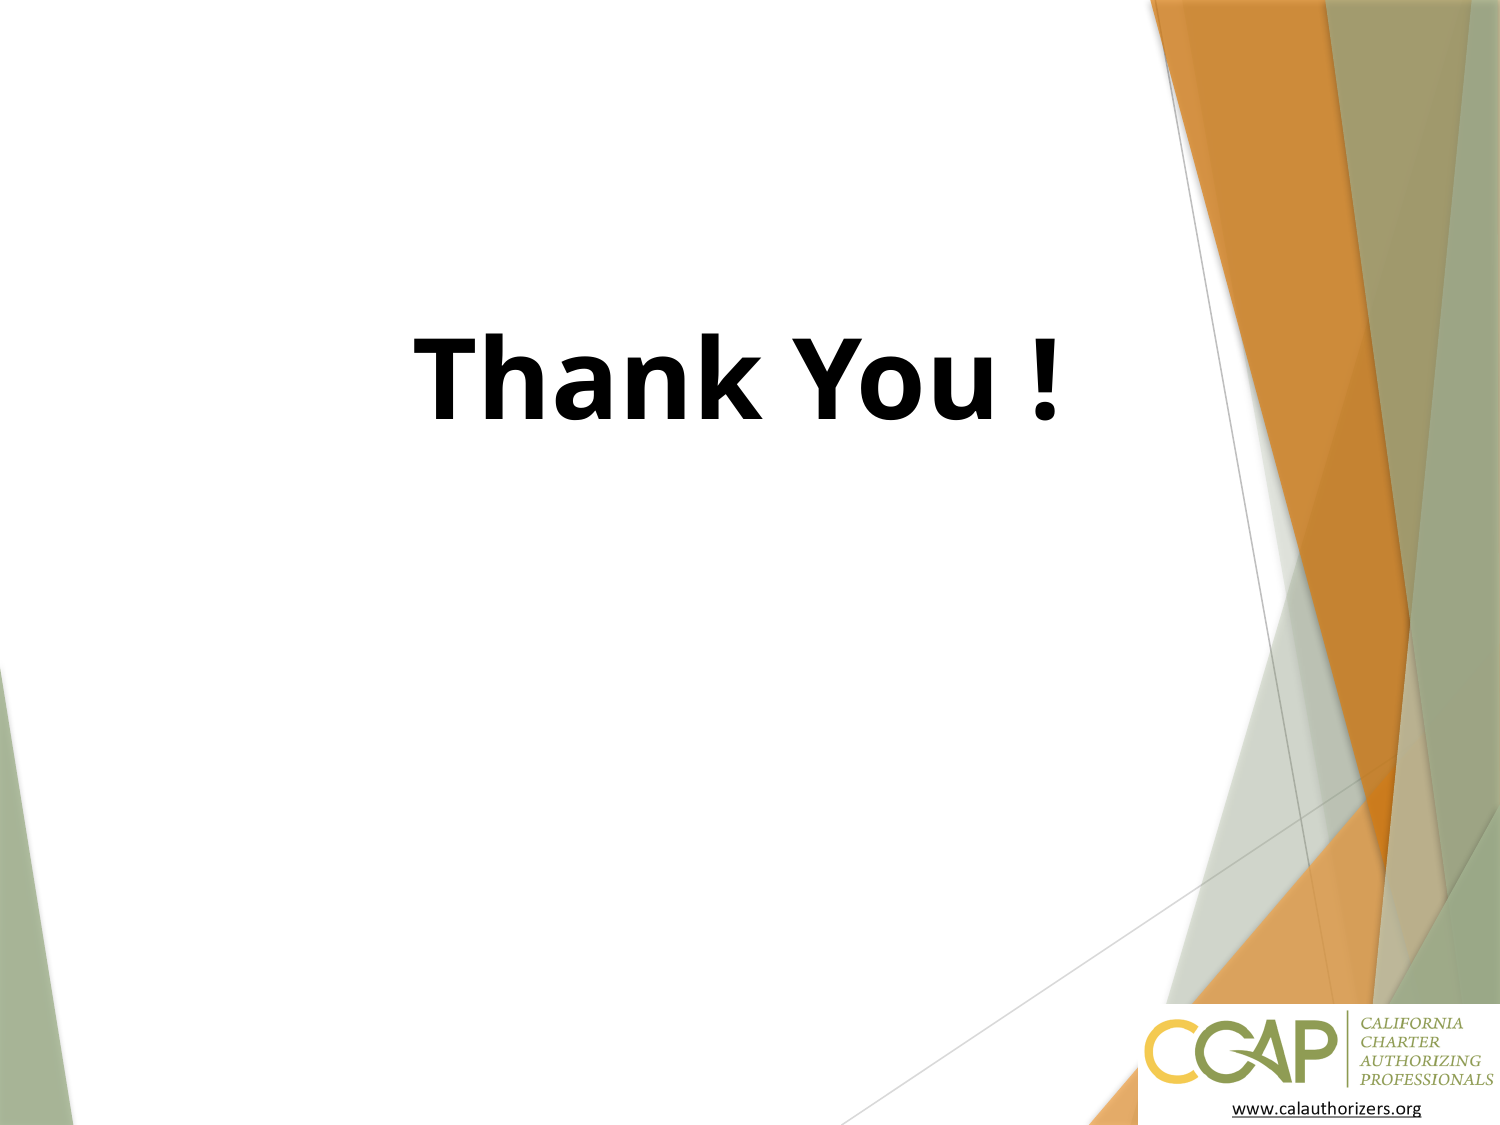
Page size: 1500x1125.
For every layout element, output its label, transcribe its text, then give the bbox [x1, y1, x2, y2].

picture [1138, 1004, 1500, 1125]
text_box Thank You ! [24, 299, 1450, 540]
